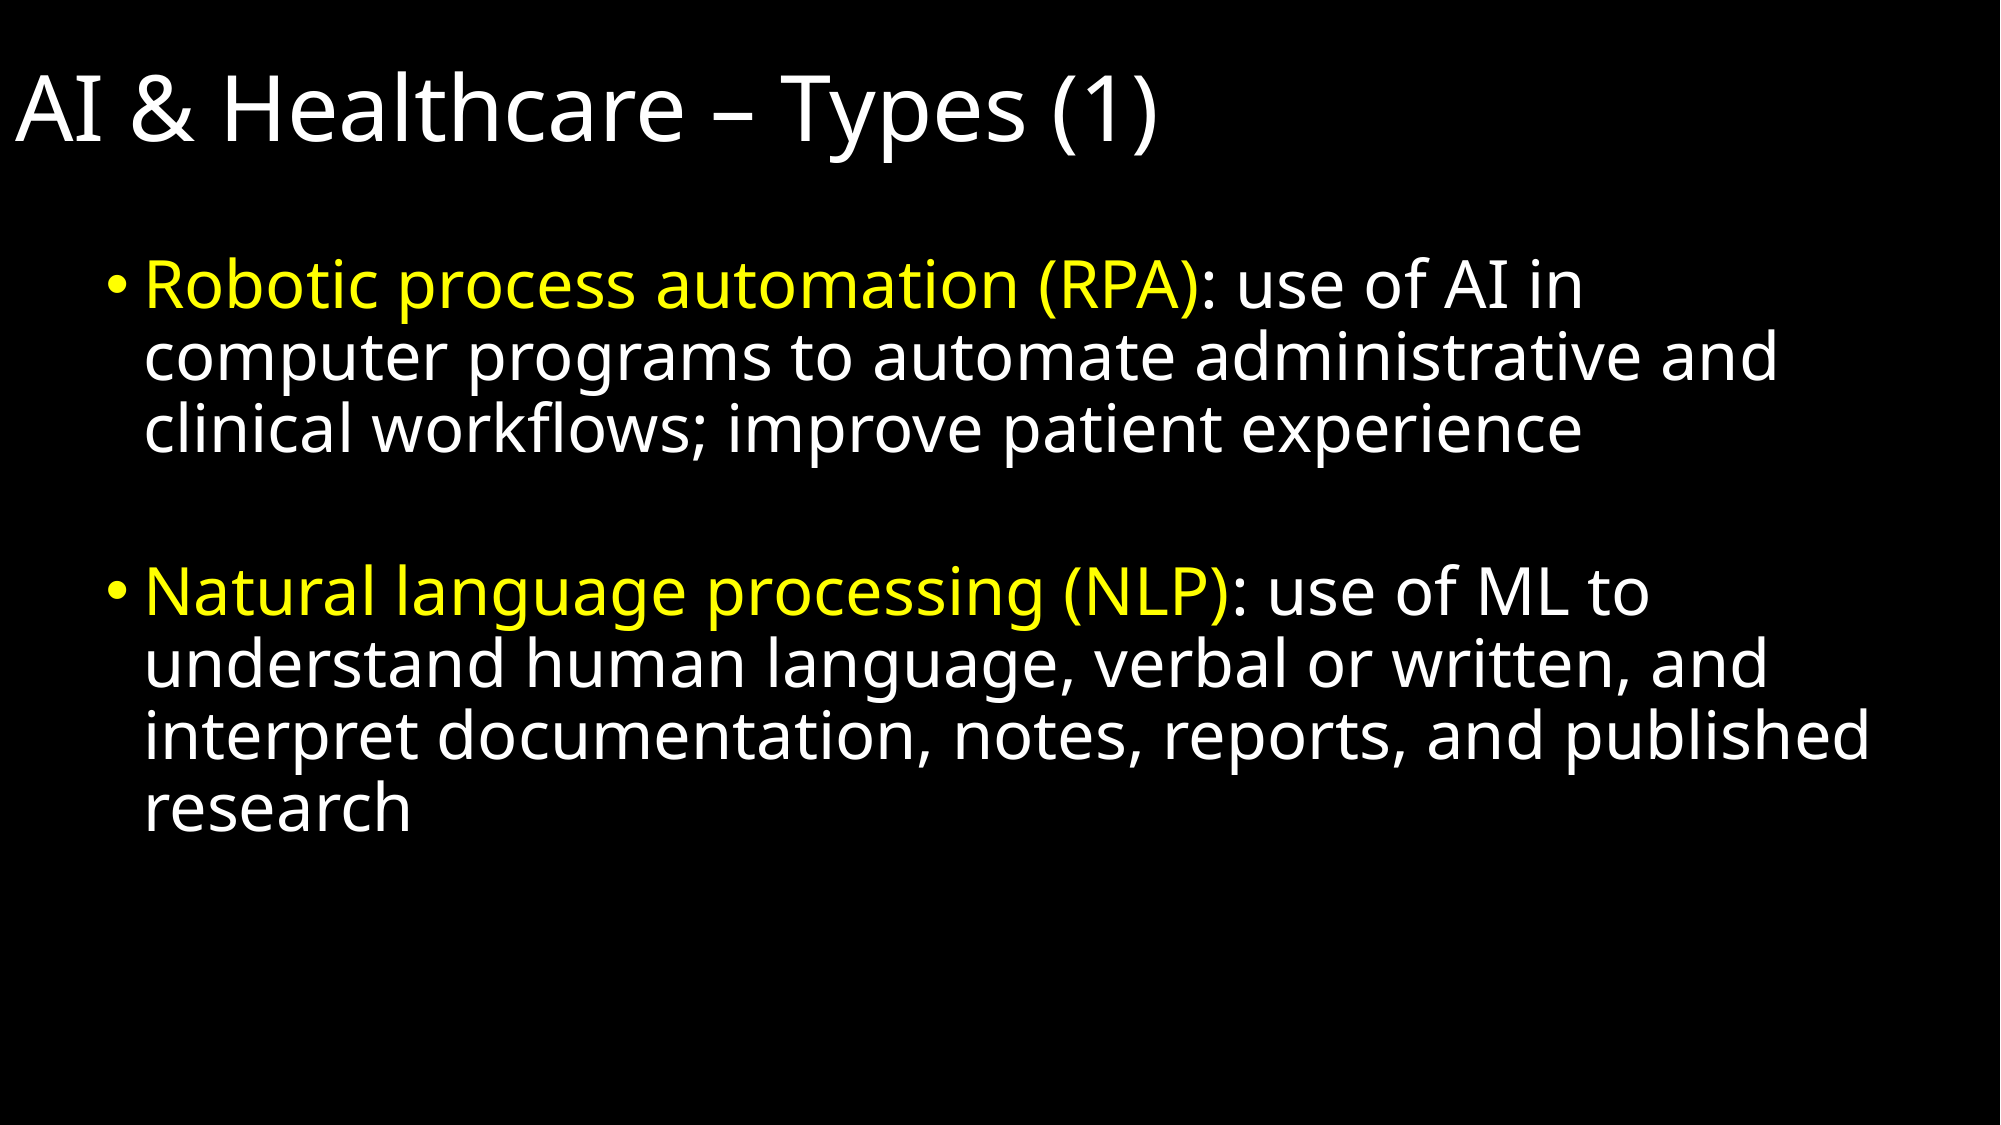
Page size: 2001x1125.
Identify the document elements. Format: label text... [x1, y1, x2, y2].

title AI & Healthcare – Types (1) [0, 3, 1725, 221]
list Robotic process automation (RPA): use of AI in computer programs to automate administrative and clinical workflows; improve patient experience Natural language processing (NLP): use of ML to understand human language, verbal or written, and interpret documentation, notes, reports, and published research [15, 243, 1898, 1076]
